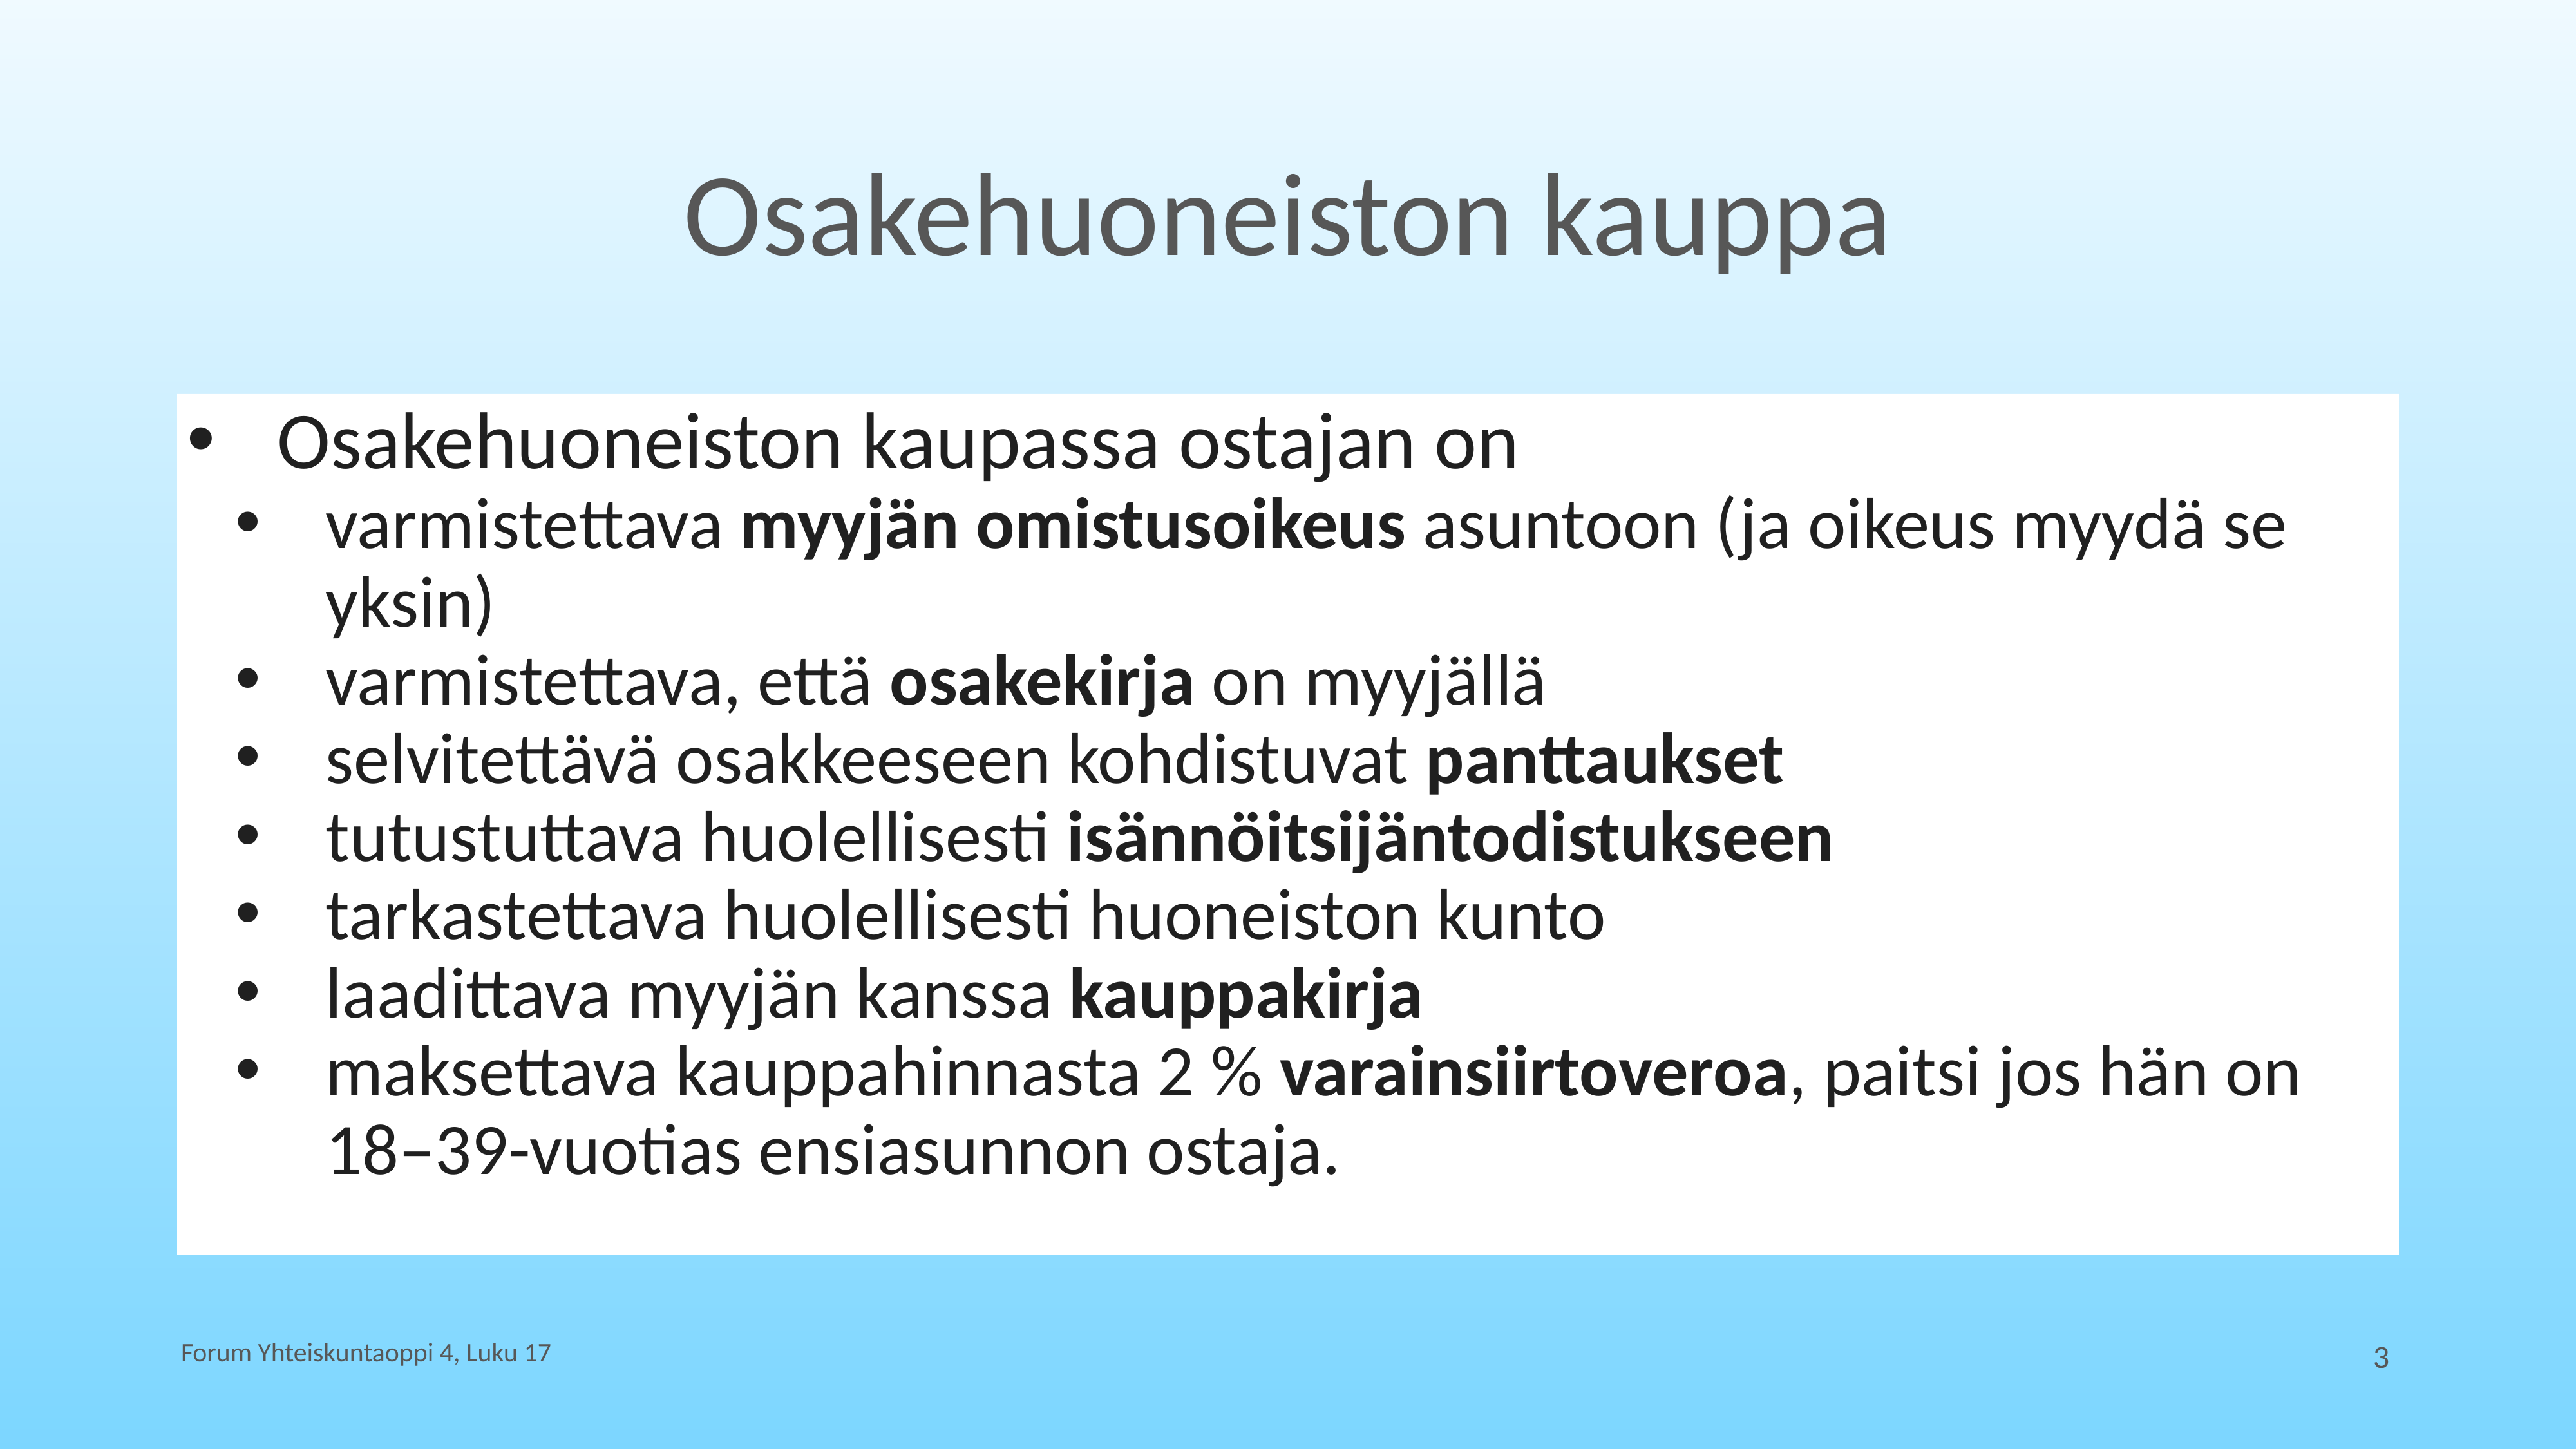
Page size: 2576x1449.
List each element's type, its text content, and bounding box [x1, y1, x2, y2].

footer Forum Yhteiskuntaoppi 4, Luku 17 [171, 1294, 1041, 1372]
title Osakehuoneiston kauppa [177, 77, 2399, 357]
list Osakehuoneiston kaupassa ostajan on varmistettava myyjän omistusoikeus asuntoon (ja oikeus myydä se yksin) varmistettava, että osakekirja on myyjällä selvitettävä osakkeeseen kohdistuvat panttaukset tutustuttava huolellisesti isännöitsijäntodistukseen tarkastettava huolellisesti huoneiston kunto laadittava myyjän kanssa kauppakirja maksettava kauppahinnasta 2 % varainsiirtoveroa, paitsi jos hän on 18–39-vuotias ensiasunnon ostaja. [177, 393, 2399, 1255]
slide_number 3 [1819, 1302, 2399, 1380]
